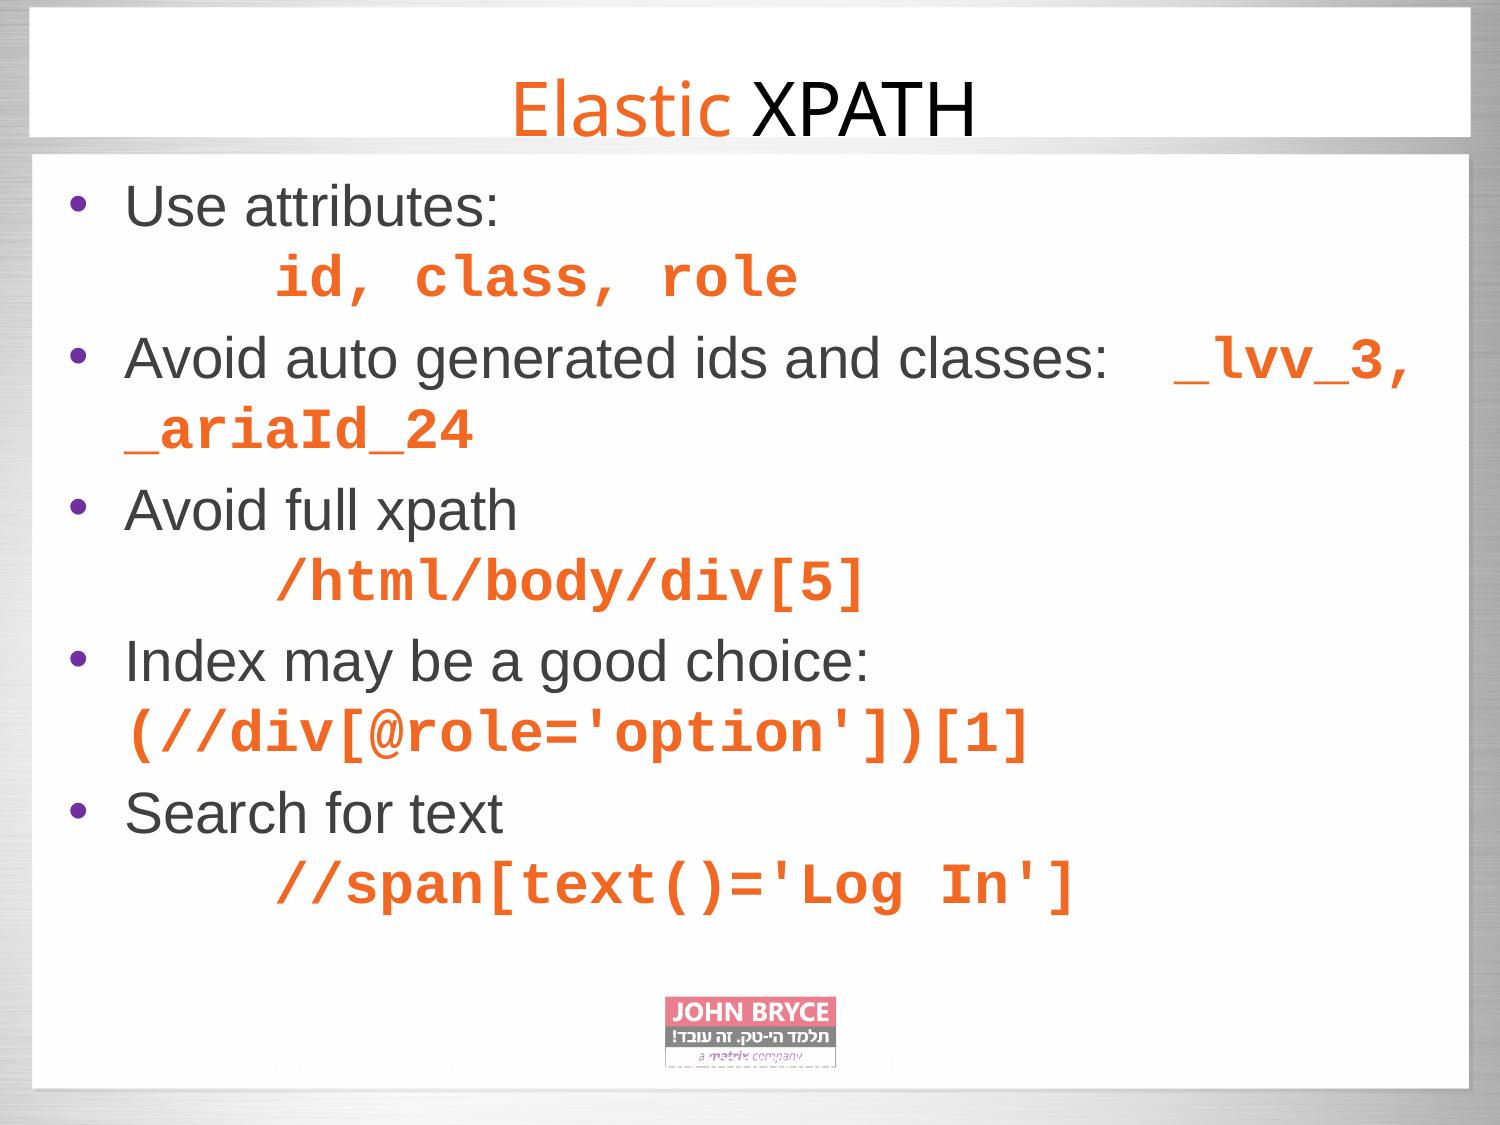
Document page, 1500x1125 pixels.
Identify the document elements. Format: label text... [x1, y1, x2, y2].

list Use attributes: id, class, role Avoid auto generated ids and classes: _lvv_3, _ariaId_24 Avoid full xpath /html/body/div[5] Index may be a good choice: (//div[@role='option'])[1] Search for text //span[text()='Log In'] [53, 165, 1447, 976]
picture [0, 0, 1500, 1125]
text_box Elastic XPATH [42, 42, 1448, 165]
text_box Automated UI testing in uncontrollably improving environment [203, 1039, 1254, 1114]
